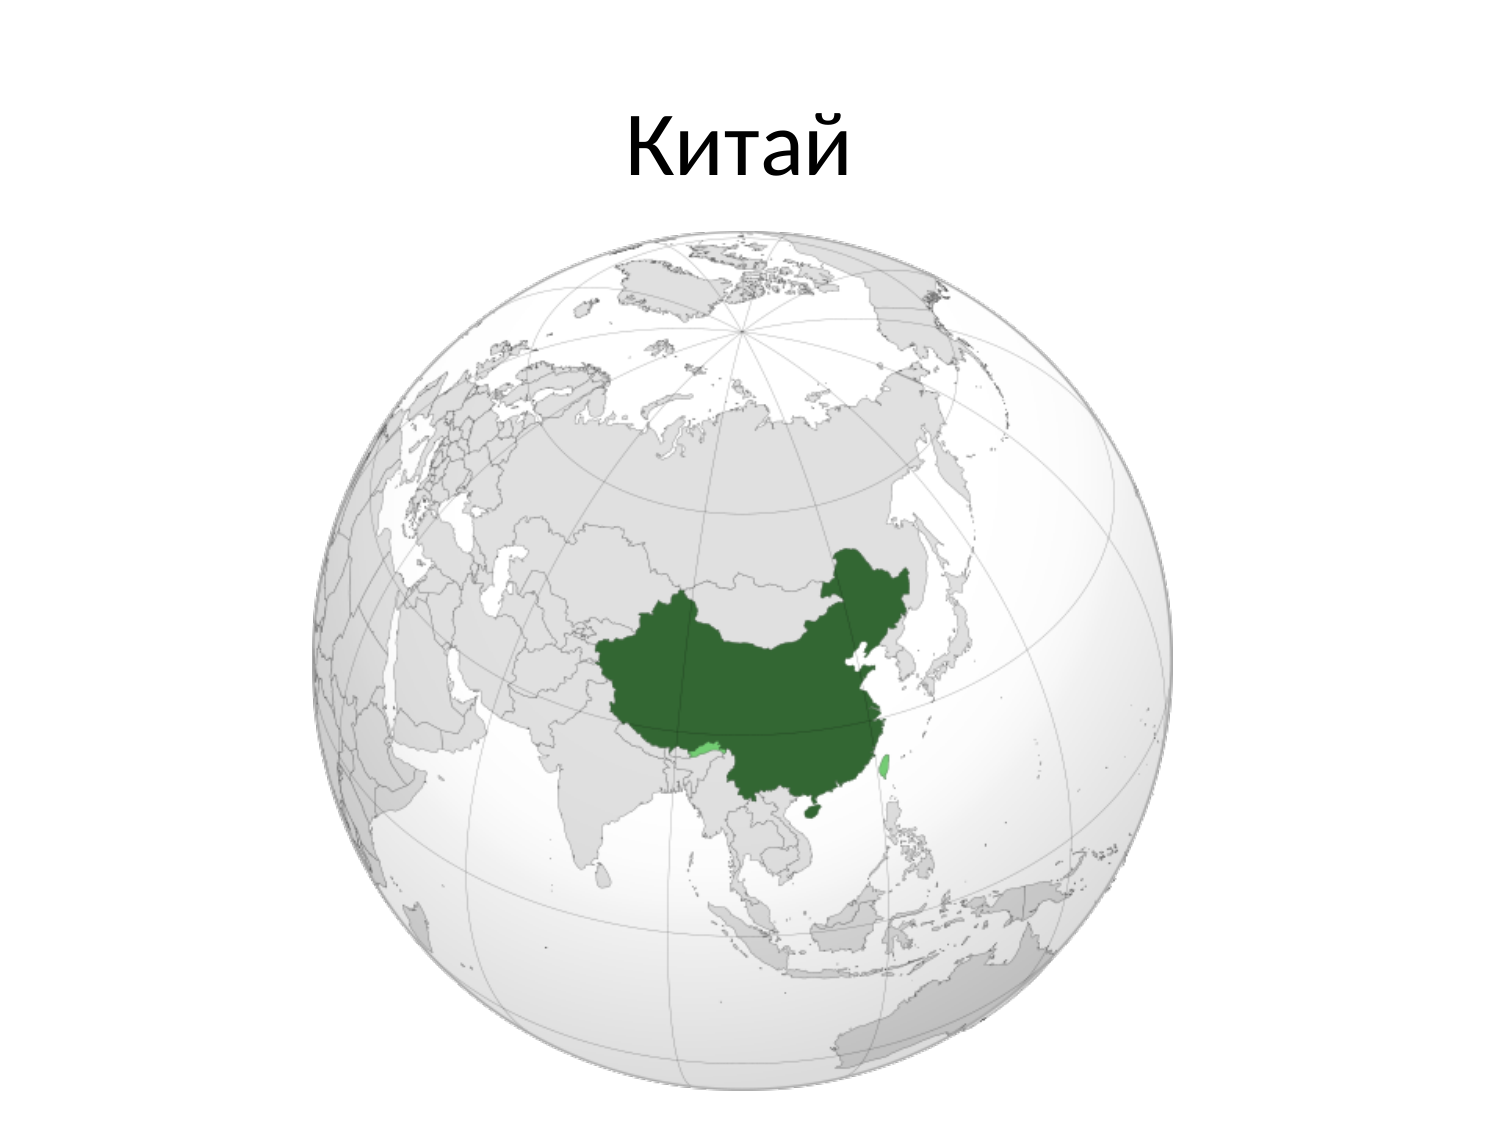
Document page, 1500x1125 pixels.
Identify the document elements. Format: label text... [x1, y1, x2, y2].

picture [312, 231, 1173, 1092]
title Китай [75, 45, 1425, 233]
